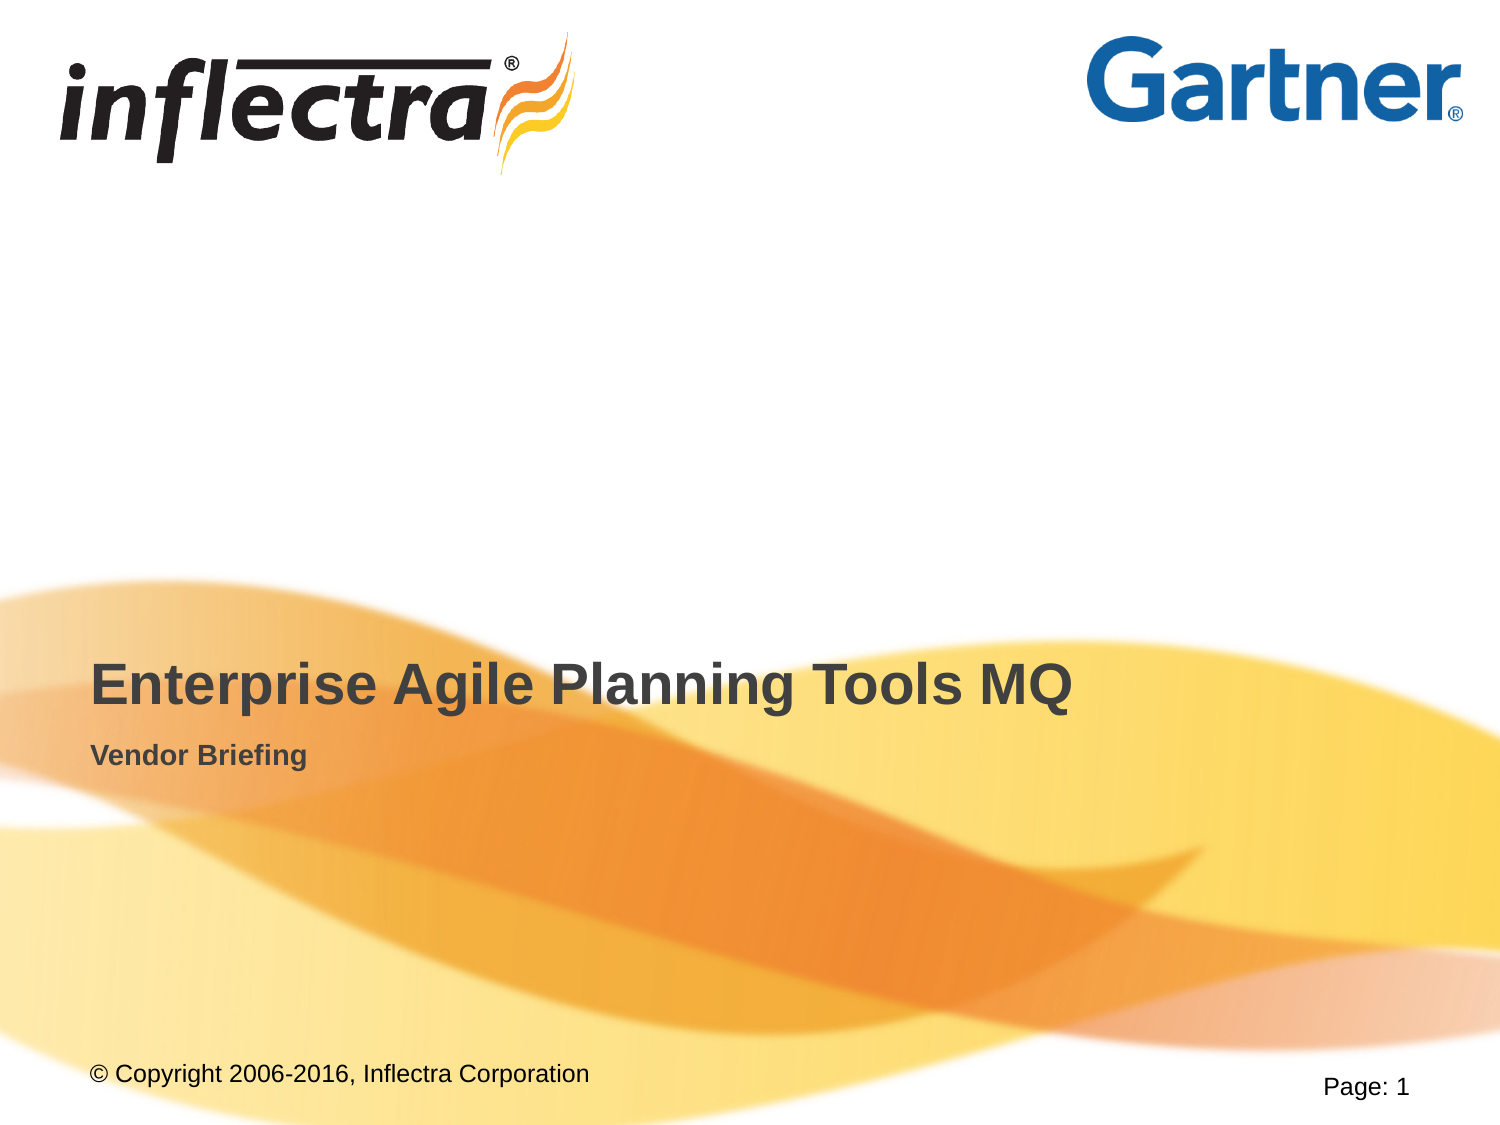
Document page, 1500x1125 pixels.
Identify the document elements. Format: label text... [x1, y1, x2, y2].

picture [1087, 36, 1463, 122]
slide_number Page: 1 [1074, 1062, 1425, 1103]
picture [0, 512, 1500, 1125]
subtitle Vendor Briefing [75, 728, 1438, 779]
picture [59, 32, 575, 175]
title Enterprise Agile Planning Tools MQ [75, 637, 1438, 725]
